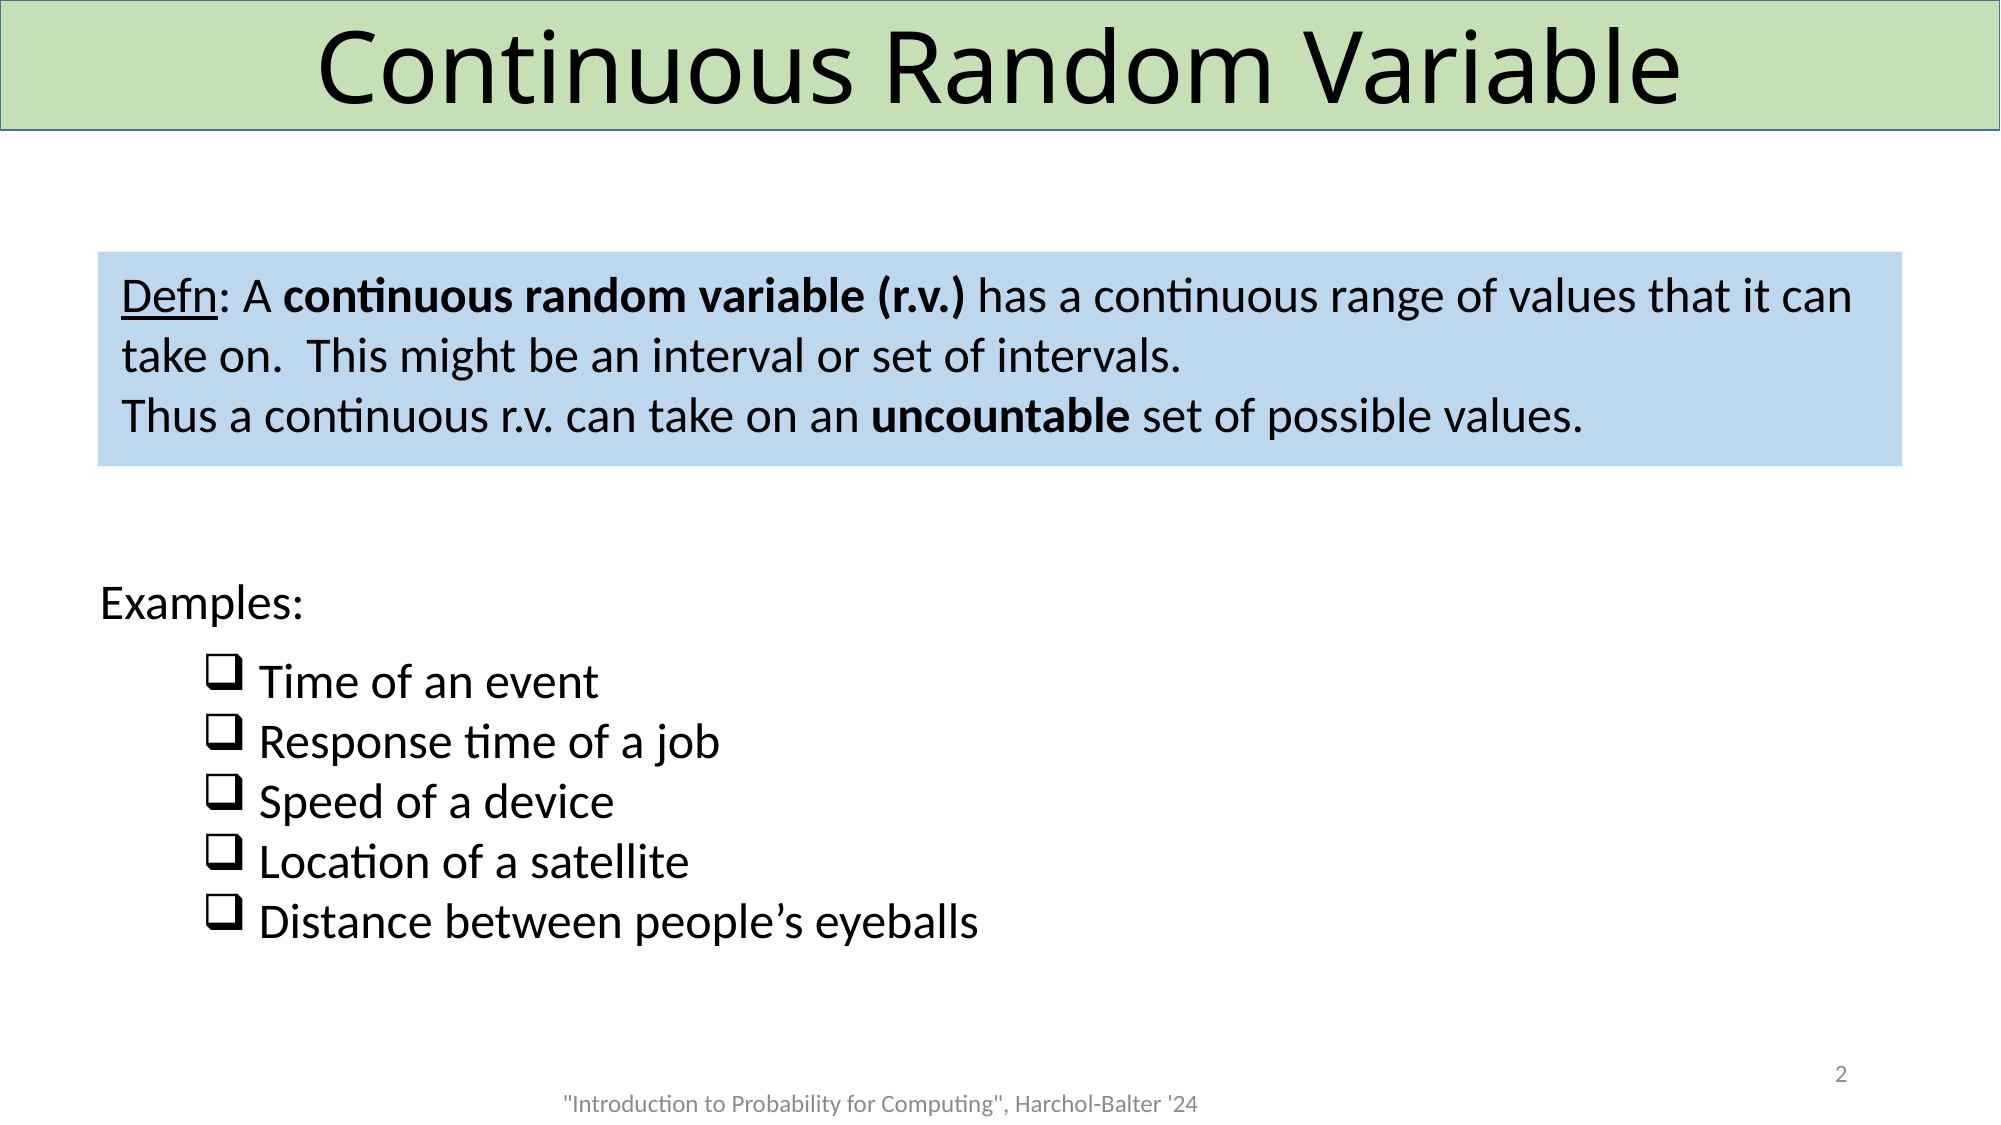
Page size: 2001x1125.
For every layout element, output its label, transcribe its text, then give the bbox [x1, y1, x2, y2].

text_box Examples: [85, 562, 373, 638]
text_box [97, 251, 1903, 467]
slide_number 2 [1412, 1042, 1863, 1103]
text_box Time of an event Response time of a job Speed of a device Location of a satellite Distance between people’s eyeballs [187, 640, 1000, 956]
footer "Introduction to Probability for Computing", Harchol-Balter '24 [543, 1072, 1219, 1125]
title Continuous Random Variable [0, 0, 2000, 133]
